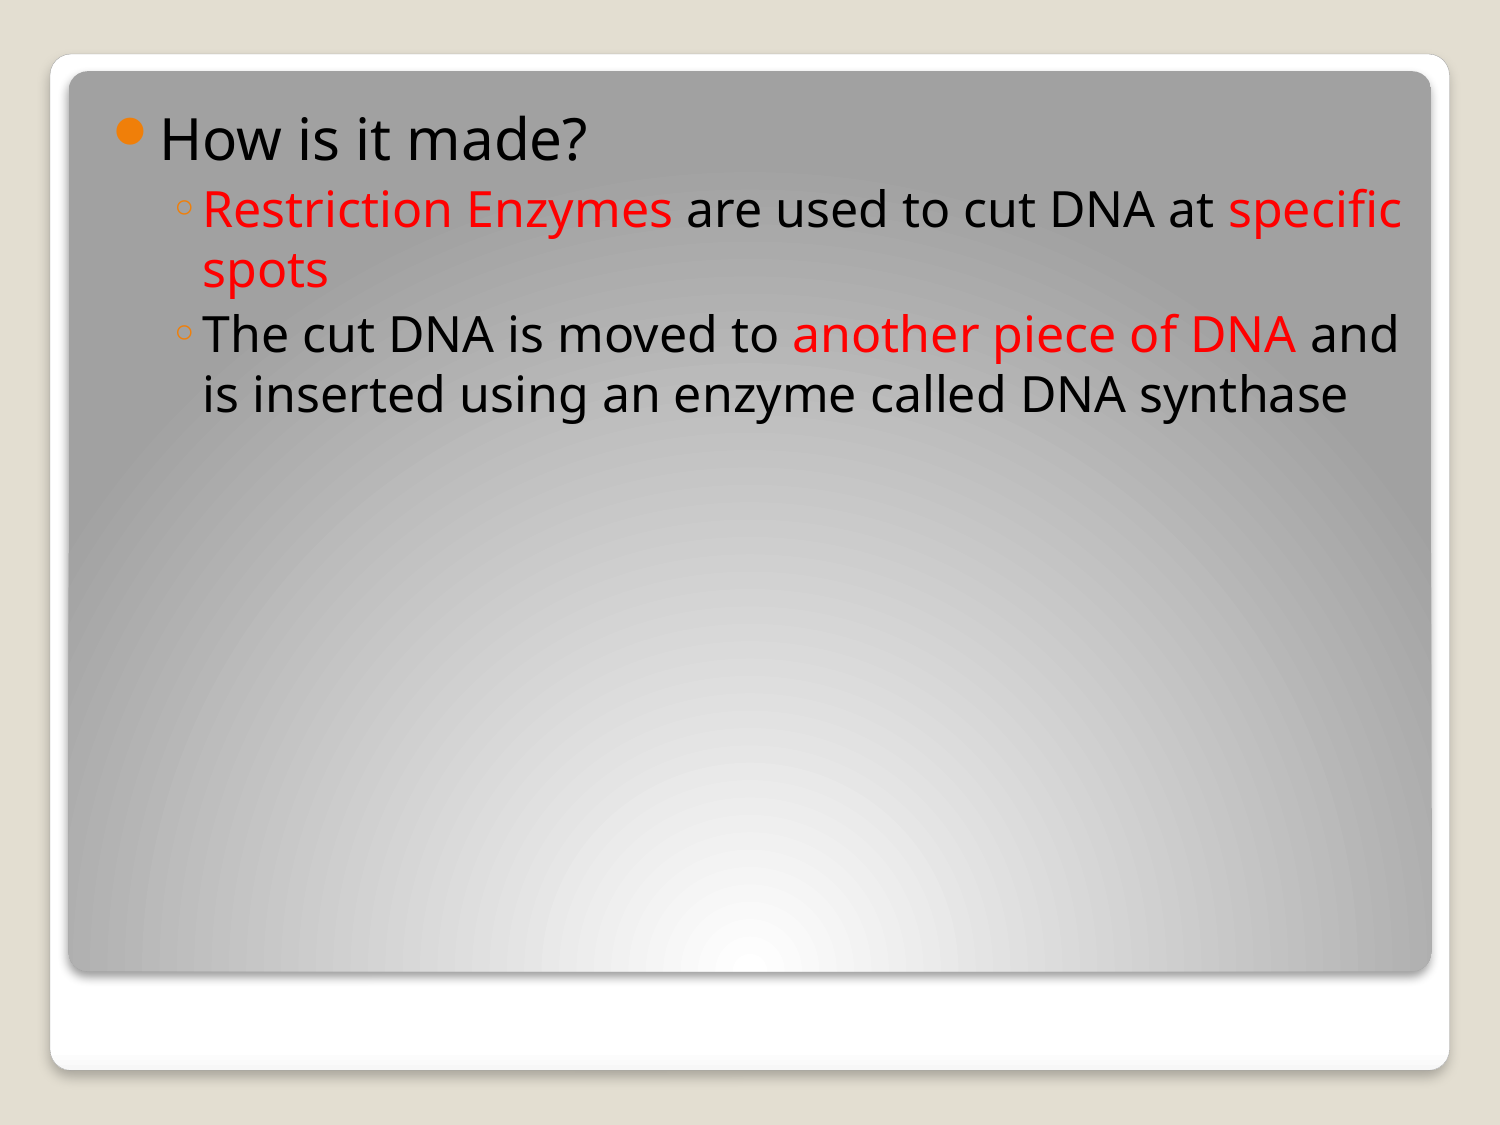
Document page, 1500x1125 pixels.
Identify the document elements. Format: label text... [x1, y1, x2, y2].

list How is it made? Restriction Enzymes are used to cut DNA at specific spots The cut DNA is moved to another piece of DNA and is inserted using an enzyme called DNA synthase [82, 86, 1425, 774]
